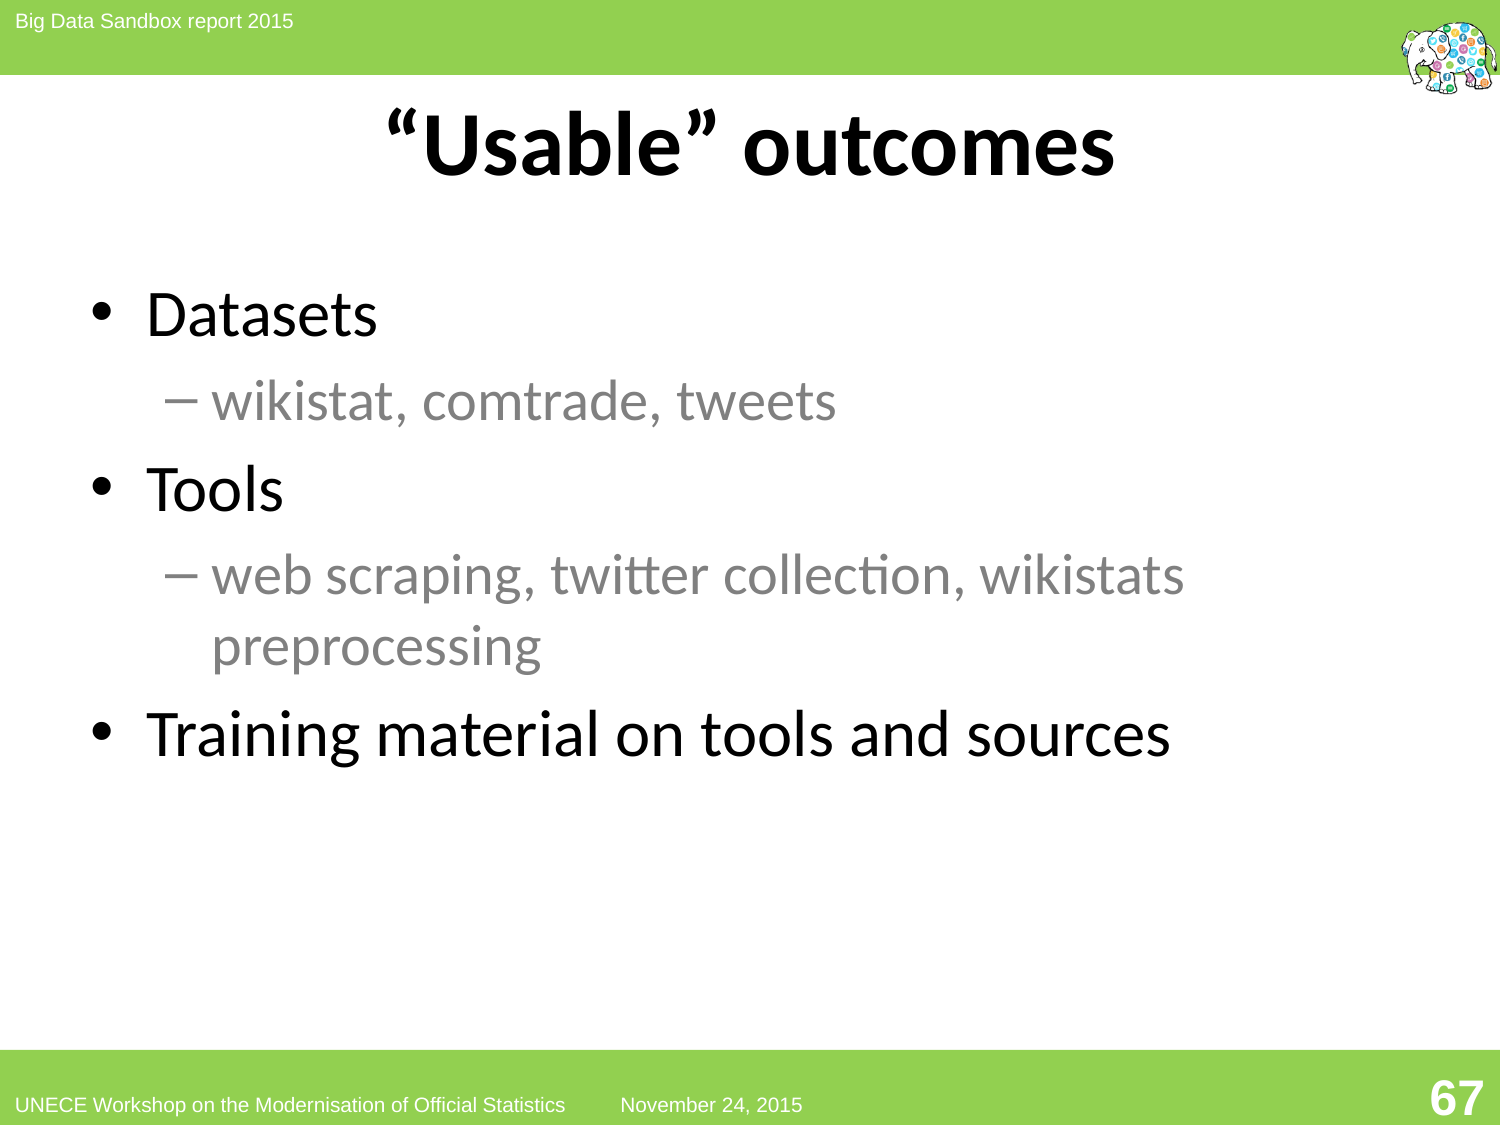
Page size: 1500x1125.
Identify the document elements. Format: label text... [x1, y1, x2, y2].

slide_number 67 [1388, 1058, 1500, 1125]
list Datasets wikistat, comtrade, tweets Tools web scraping, twitter collection, wikistats preprocessing Training material on tools and sources [75, 262, 1425, 1005]
picture [1388, 15, 1500, 96]
title “Usable” outcomes [75, 45, 1425, 233]
